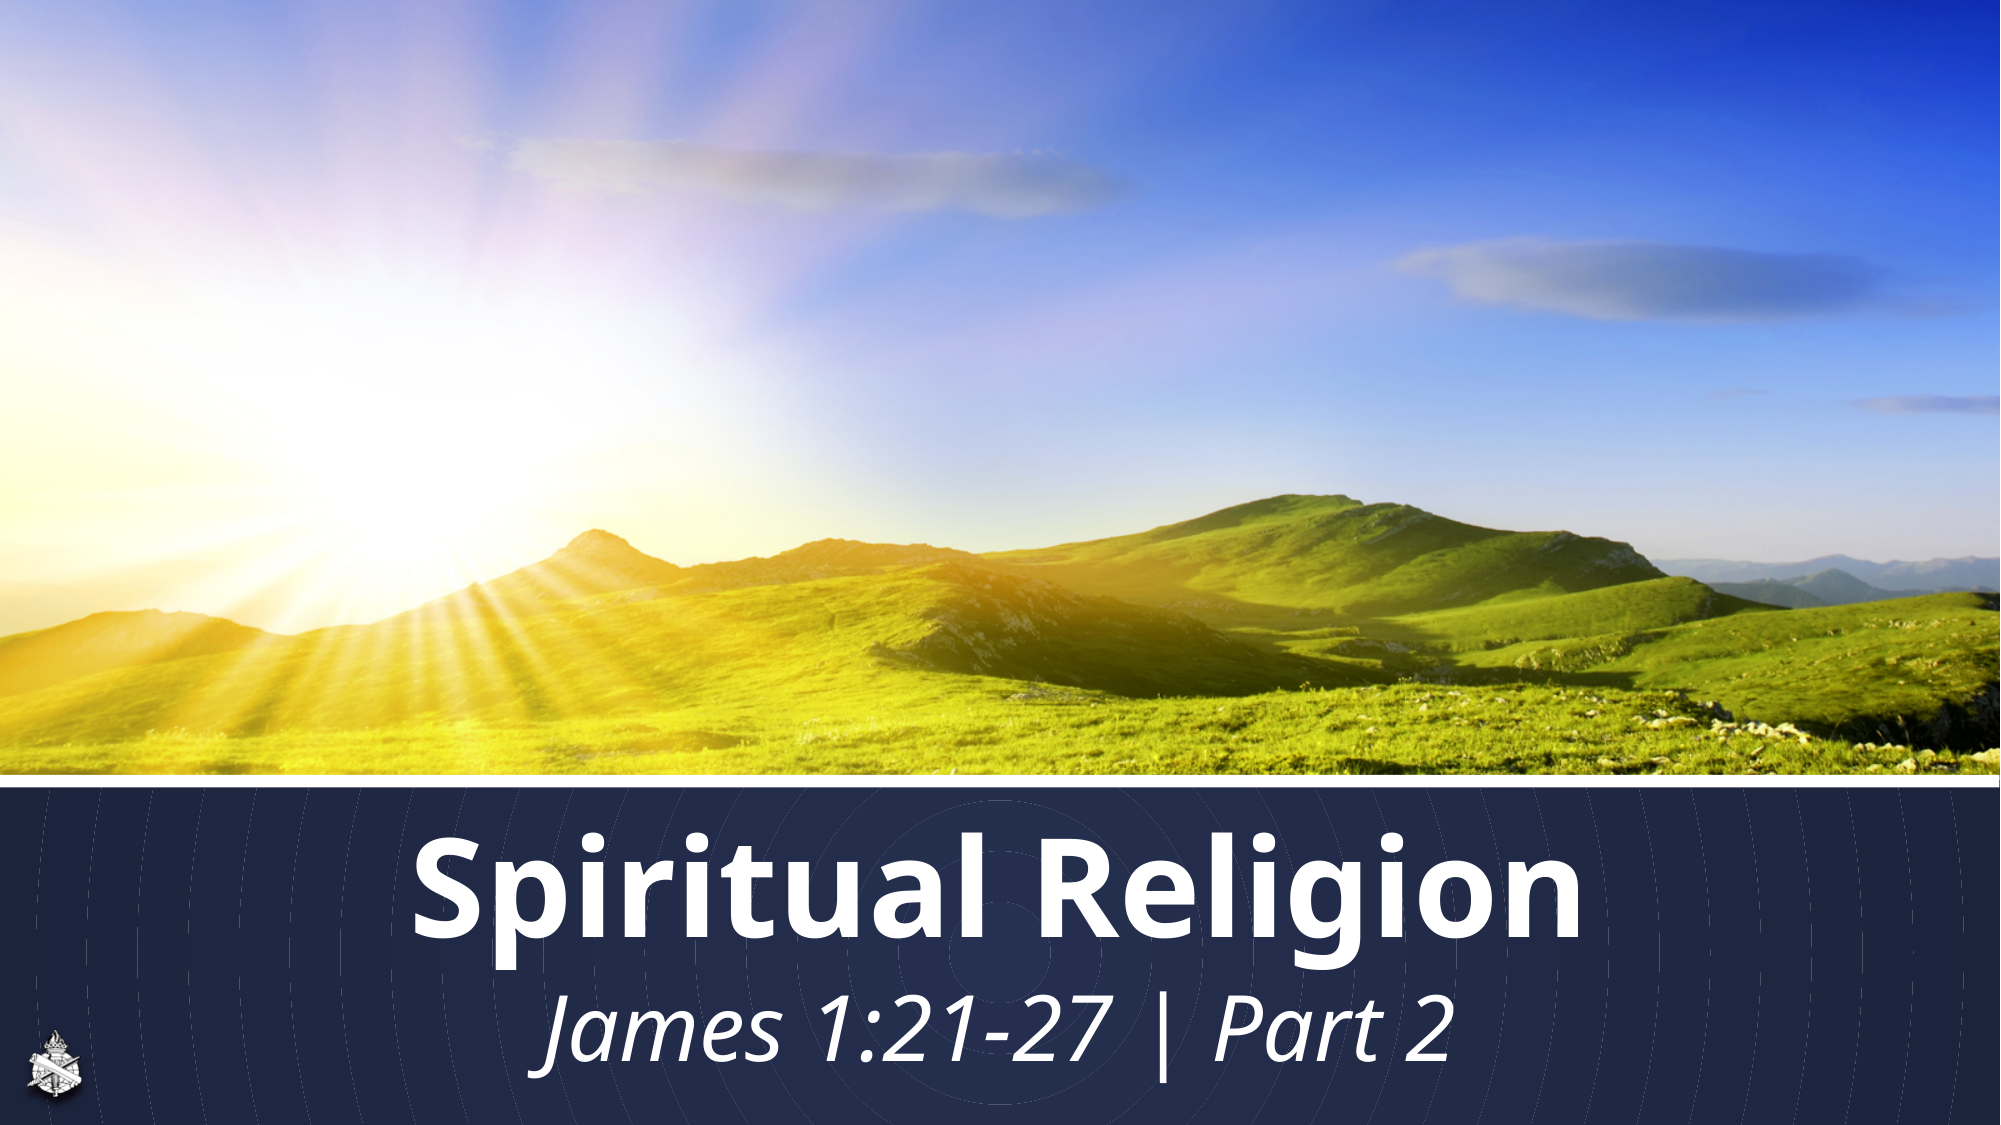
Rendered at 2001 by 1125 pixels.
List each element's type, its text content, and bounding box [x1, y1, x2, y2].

title Spiritual Religion [249, 787, 1750, 975]
picture [26, 1028, 83, 1099]
picture [0, 0, 2000, 774]
subtitle James 1:21-27 | Part 2 [249, 975, 1750, 1100]
